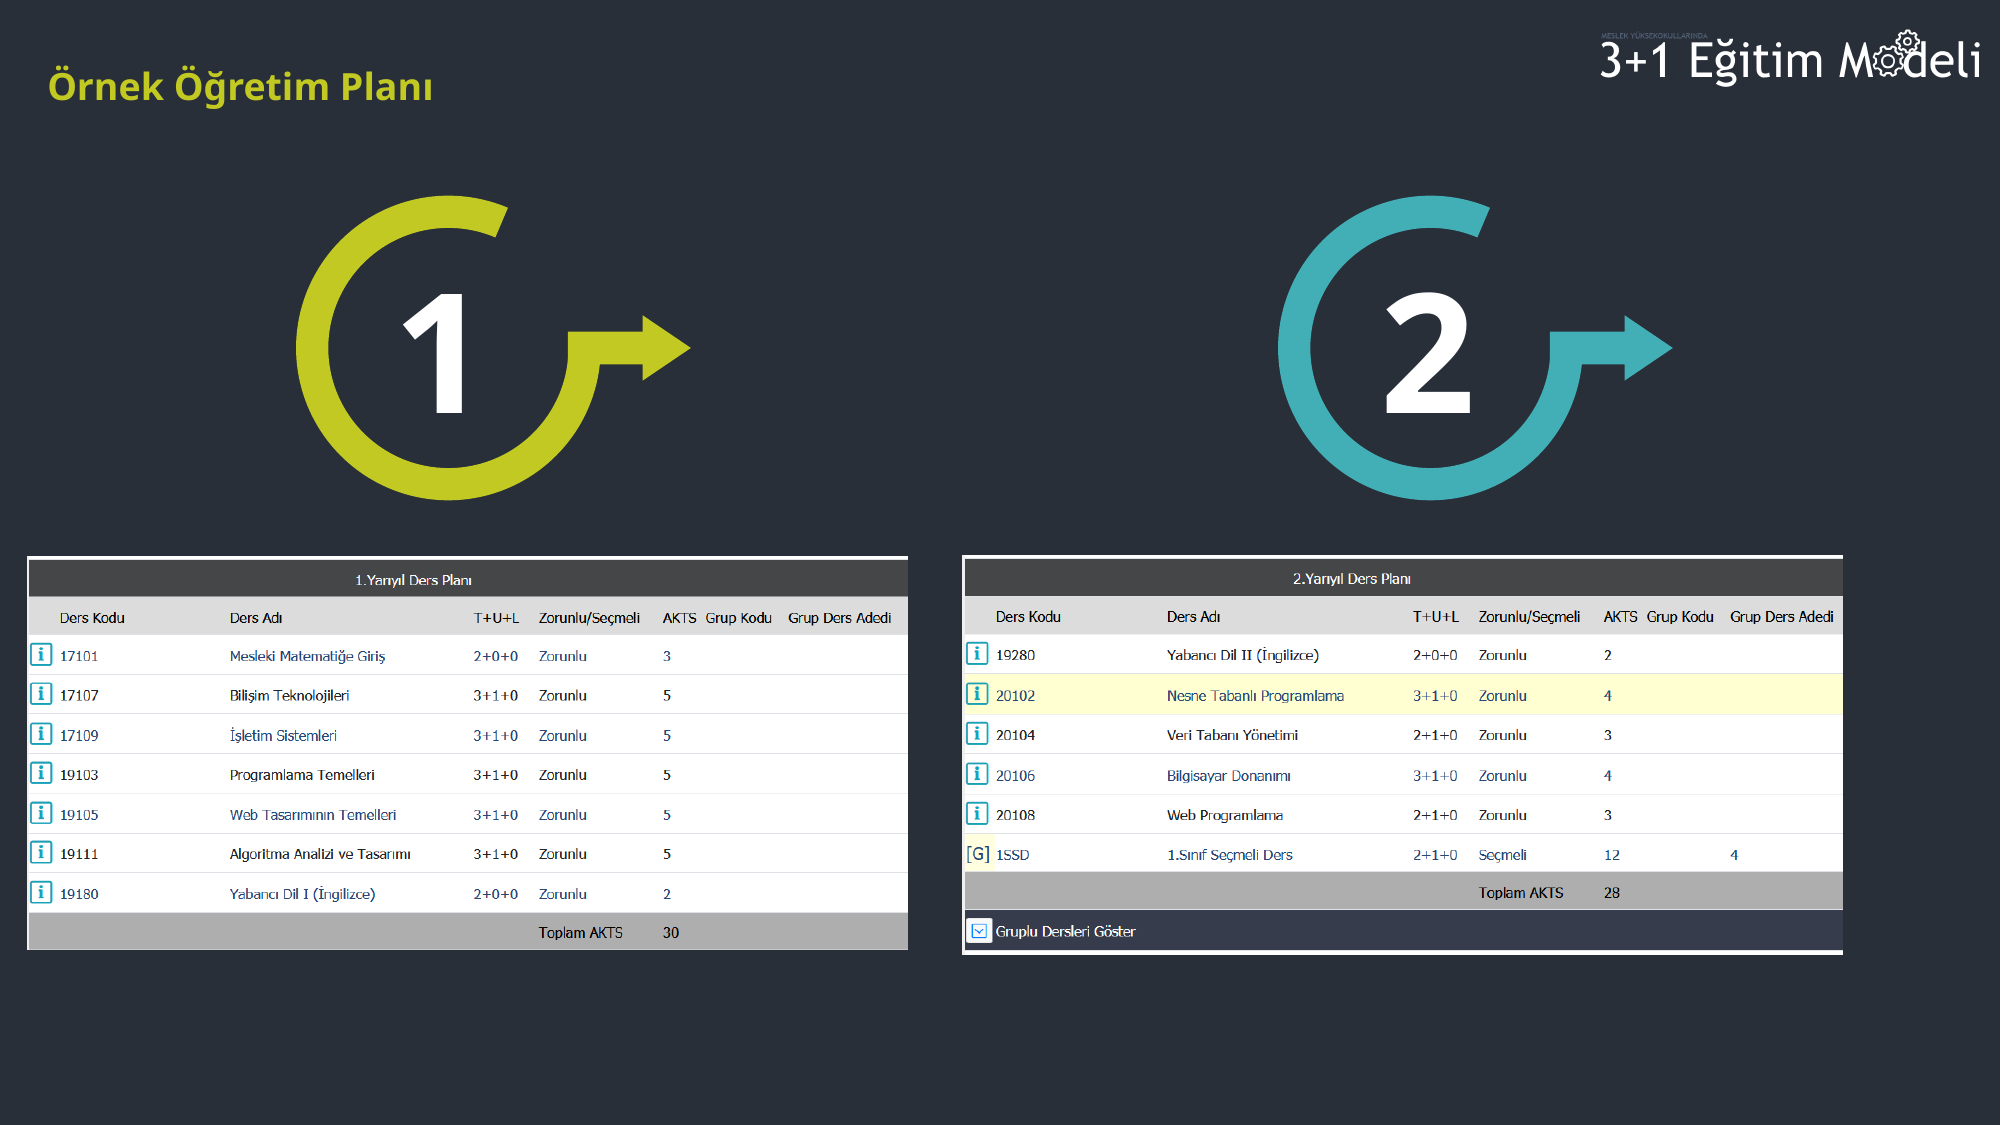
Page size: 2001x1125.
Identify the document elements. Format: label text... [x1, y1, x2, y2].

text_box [296, 195, 691, 501]
picture [27, 556, 908, 950]
picture [962, 555, 1843, 955]
picture [1593, 23, 1987, 92]
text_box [1278, 195, 1673, 501]
text_box Örnek Öğretim Planı [32, 10, 1033, 116]
